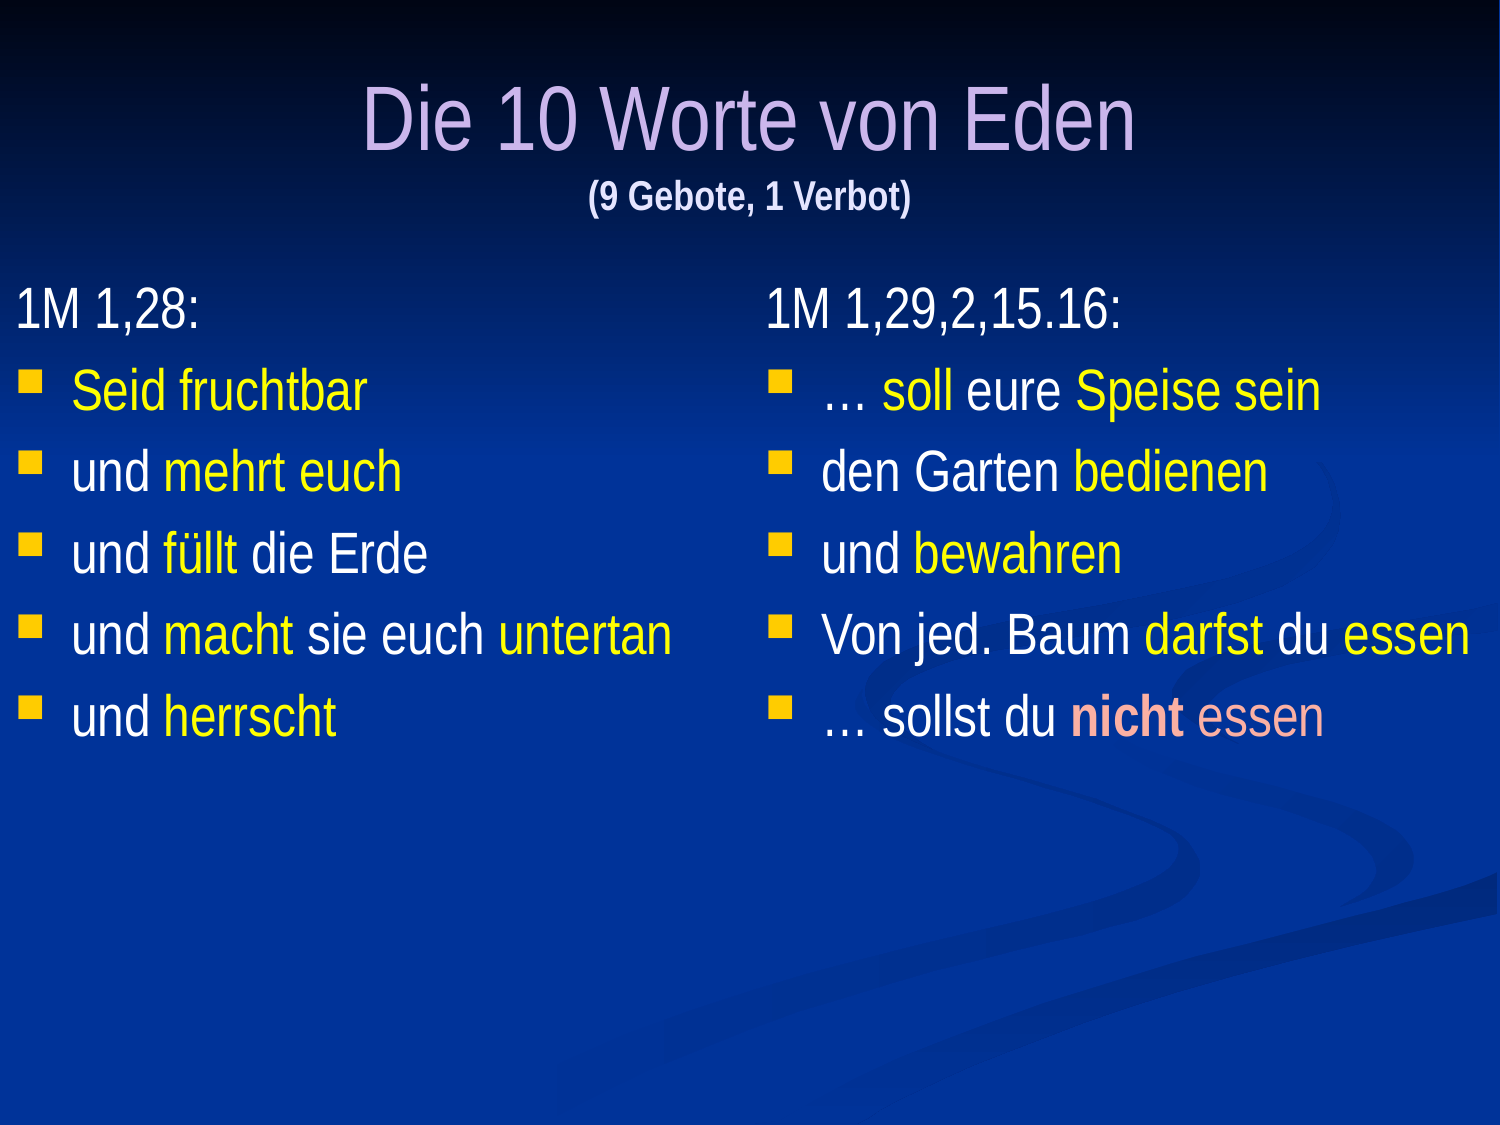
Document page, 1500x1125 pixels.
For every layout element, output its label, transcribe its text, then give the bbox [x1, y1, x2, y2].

title Die 10 Worte von Eden (9 Gebote, 1 Verbot) [75, 45, 1425, 233]
list 1M 1,28: Seid fruchtbar und mehrt euch und füllt die Erde und macht sie euch untertan und herrscht [0, 262, 738, 1005]
list 1M 1,29,2,15.16: … soll eure Speise sein den Garten bedienen und bewahren Von jed. Baum darfst du essen … sollst du nicht essen [750, 262, 1500, 1005]
